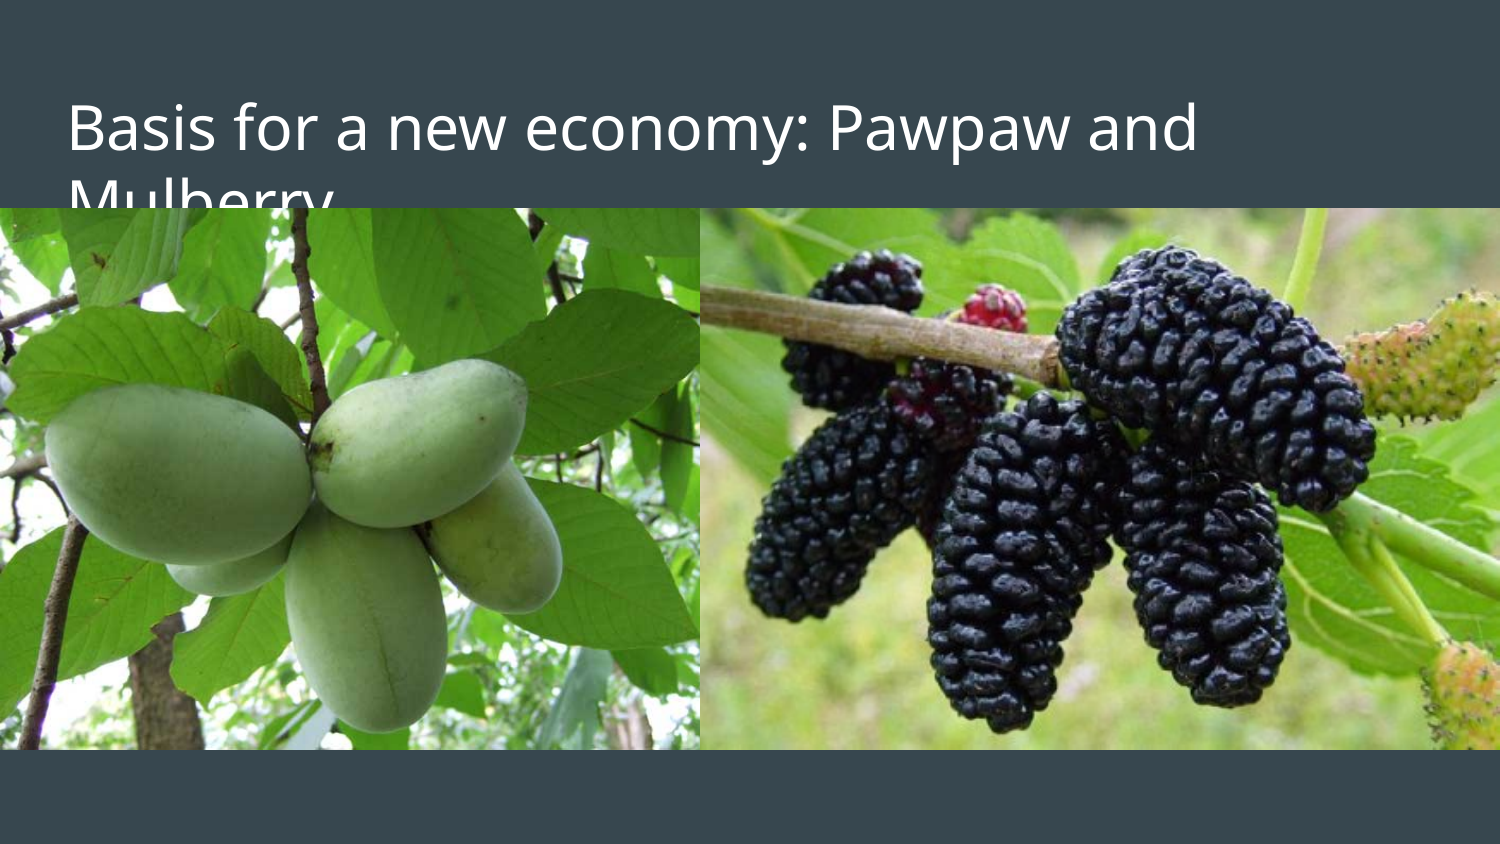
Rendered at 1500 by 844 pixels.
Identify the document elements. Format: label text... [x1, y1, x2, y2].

title Basis for a new economy: Pawpaw and Mulberry [51, 72, 1449, 167]
picture [0, 208, 1500, 750]
